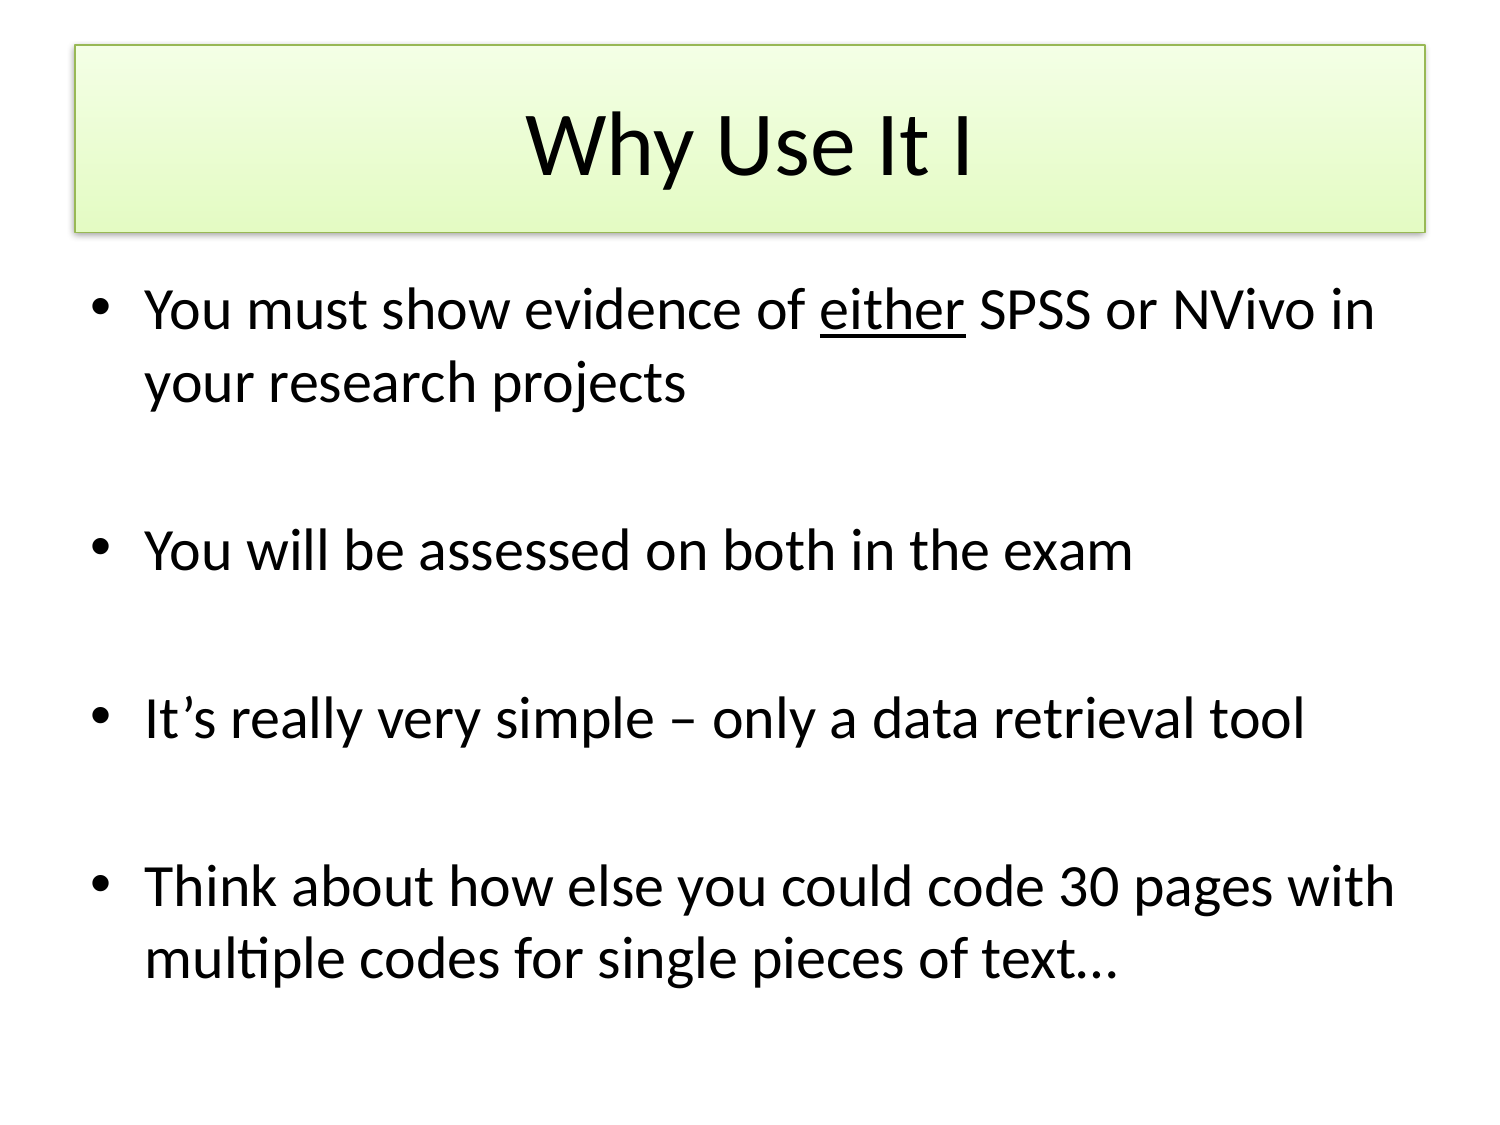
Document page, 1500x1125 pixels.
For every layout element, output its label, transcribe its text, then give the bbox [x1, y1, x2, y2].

title Why Use It I [74, 44, 1426, 233]
list You must show evidence of either SPSS or NVivo in your research projects You will be assessed on both in the exam It’s really very simple – only a data retrieval tool Think about how else you could code 30 pages with multiple codes for single pieces of text… [75, 262, 1425, 1005]
